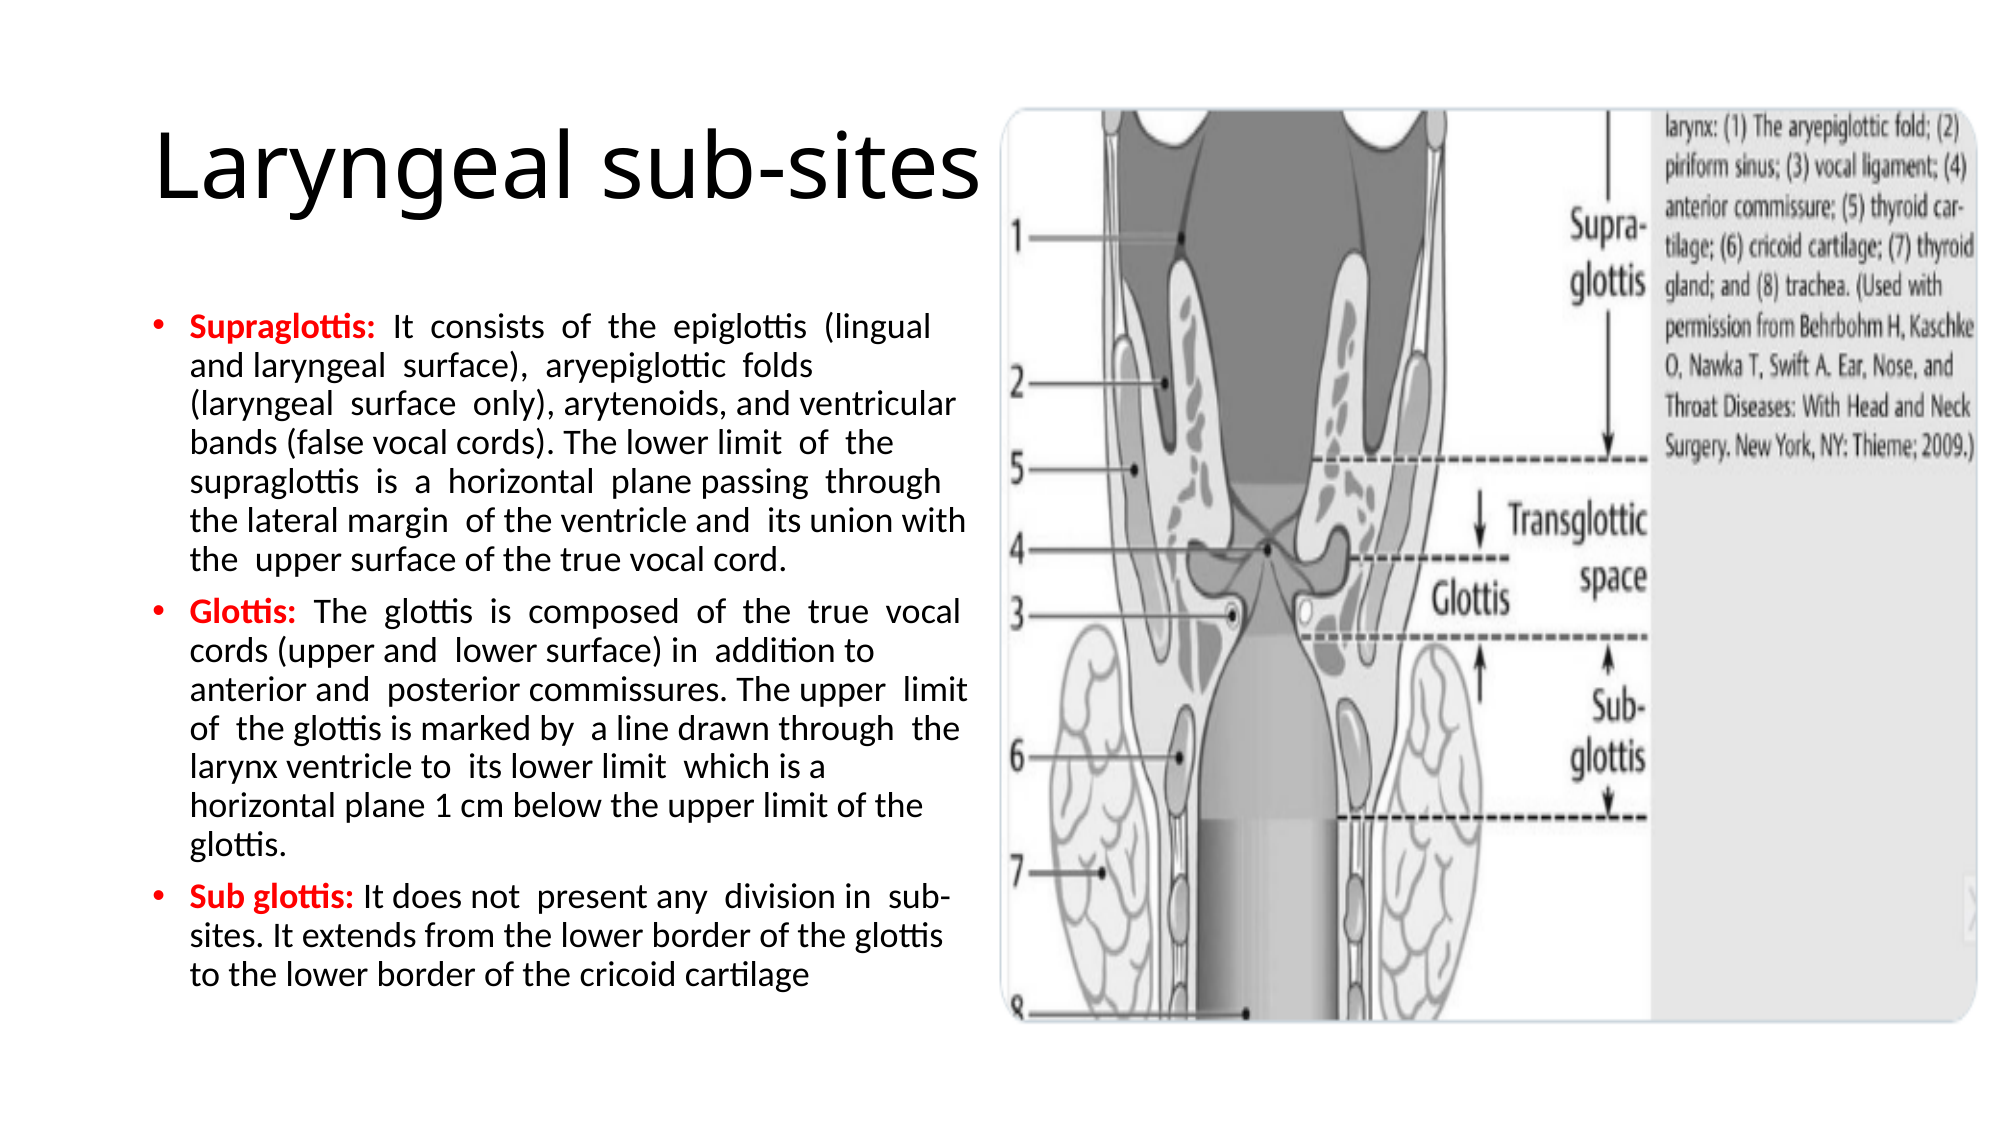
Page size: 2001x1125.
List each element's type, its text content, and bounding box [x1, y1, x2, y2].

title Laryngeal sub-sites [137, 59, 1863, 278]
picture [987, 87, 1984, 1044]
list Supraglottis: It consists of the epiglottis (lingual and laryngeal surface), aryepiglottic folds (laryngeal surface only), arytenoids, and ventricular bands (false vocal cords). The lower limit of the supraglottis is a horizontal plane passing through the lateral margin of the ventricle and its union with the upper surface of the true vocal cord. Glottis: The glottis is composed of the true vocal cords (upper and lower surface) in addition to anterior and posterior commissures. The upper limit of the glottis is marked by a line drawn through the larynx ventricle to its lower limit which is a horizontal plane 1 cm below the upper limit of the glottis. Sub glottis: It does not present any division in sub-sites. It extends from the lower border of the glottis to the lower border of the cricoid cartilage [137, 299, 987, 1014]
